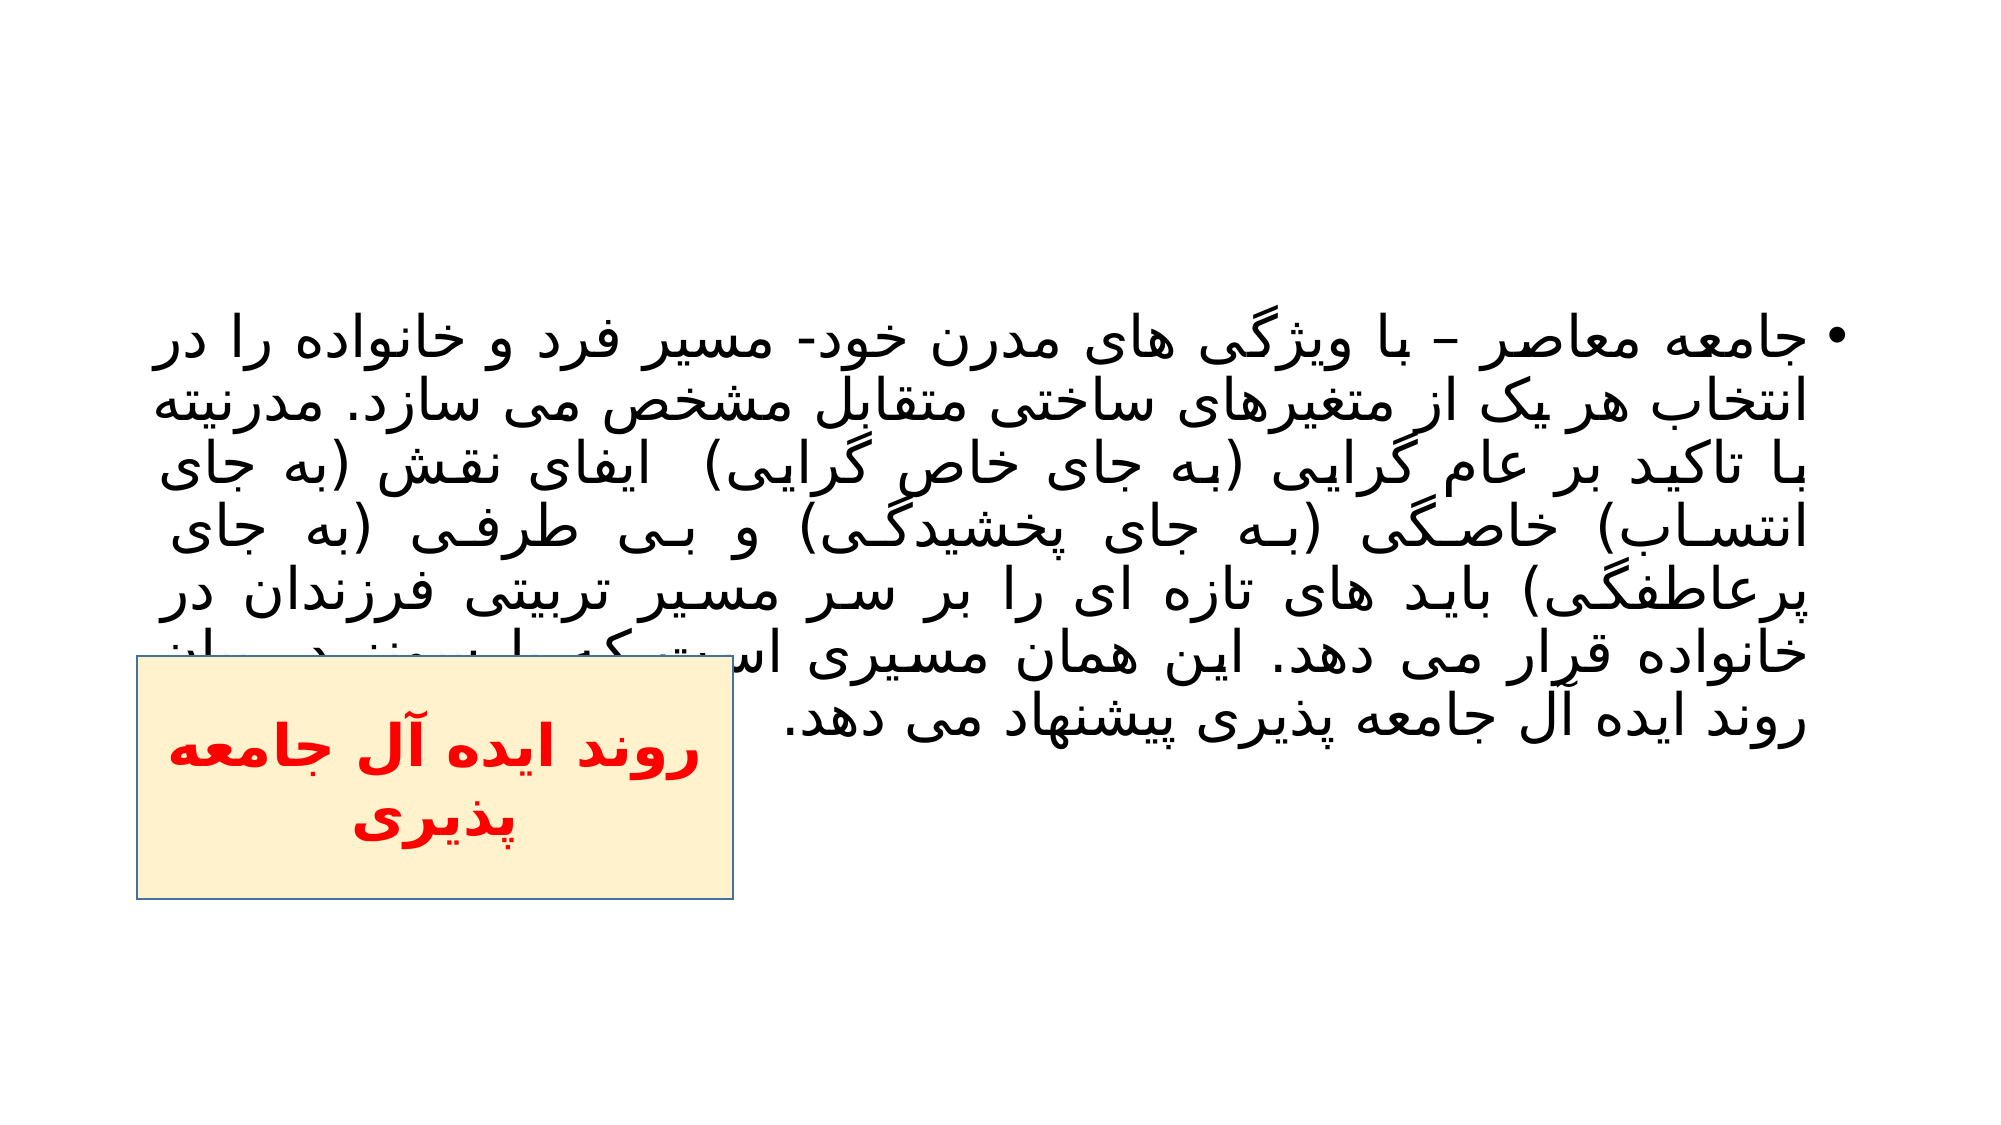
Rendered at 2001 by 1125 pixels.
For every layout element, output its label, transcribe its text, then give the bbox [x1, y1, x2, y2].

list جامعه معاصر – با ویژگی های مدرن خود- مسیر فرد و خانواده را در انتخاب هر یک از متغیرهای ساختی متقابل مشخص می سازد. مدرنیته با تاکید بر عام گرایی (به جای خاص گرایی) ایفای نقش (به جای انتساب) خاصگی (به جای پخشیدگی) و بی طرفی (به جای پرعاطفگی) باید های تازه ای را بر سر مسیر تربیتی فرزندان در خانواده قرار می دهد. این همان مسیری است که پارسونز در بیان روند ایده آل جامعه پذیری پیشنهاد می دهد. [137, 299, 1863, 1014]
text_box روند ایده آل جامعه پذیری [136, 655, 734, 900]
